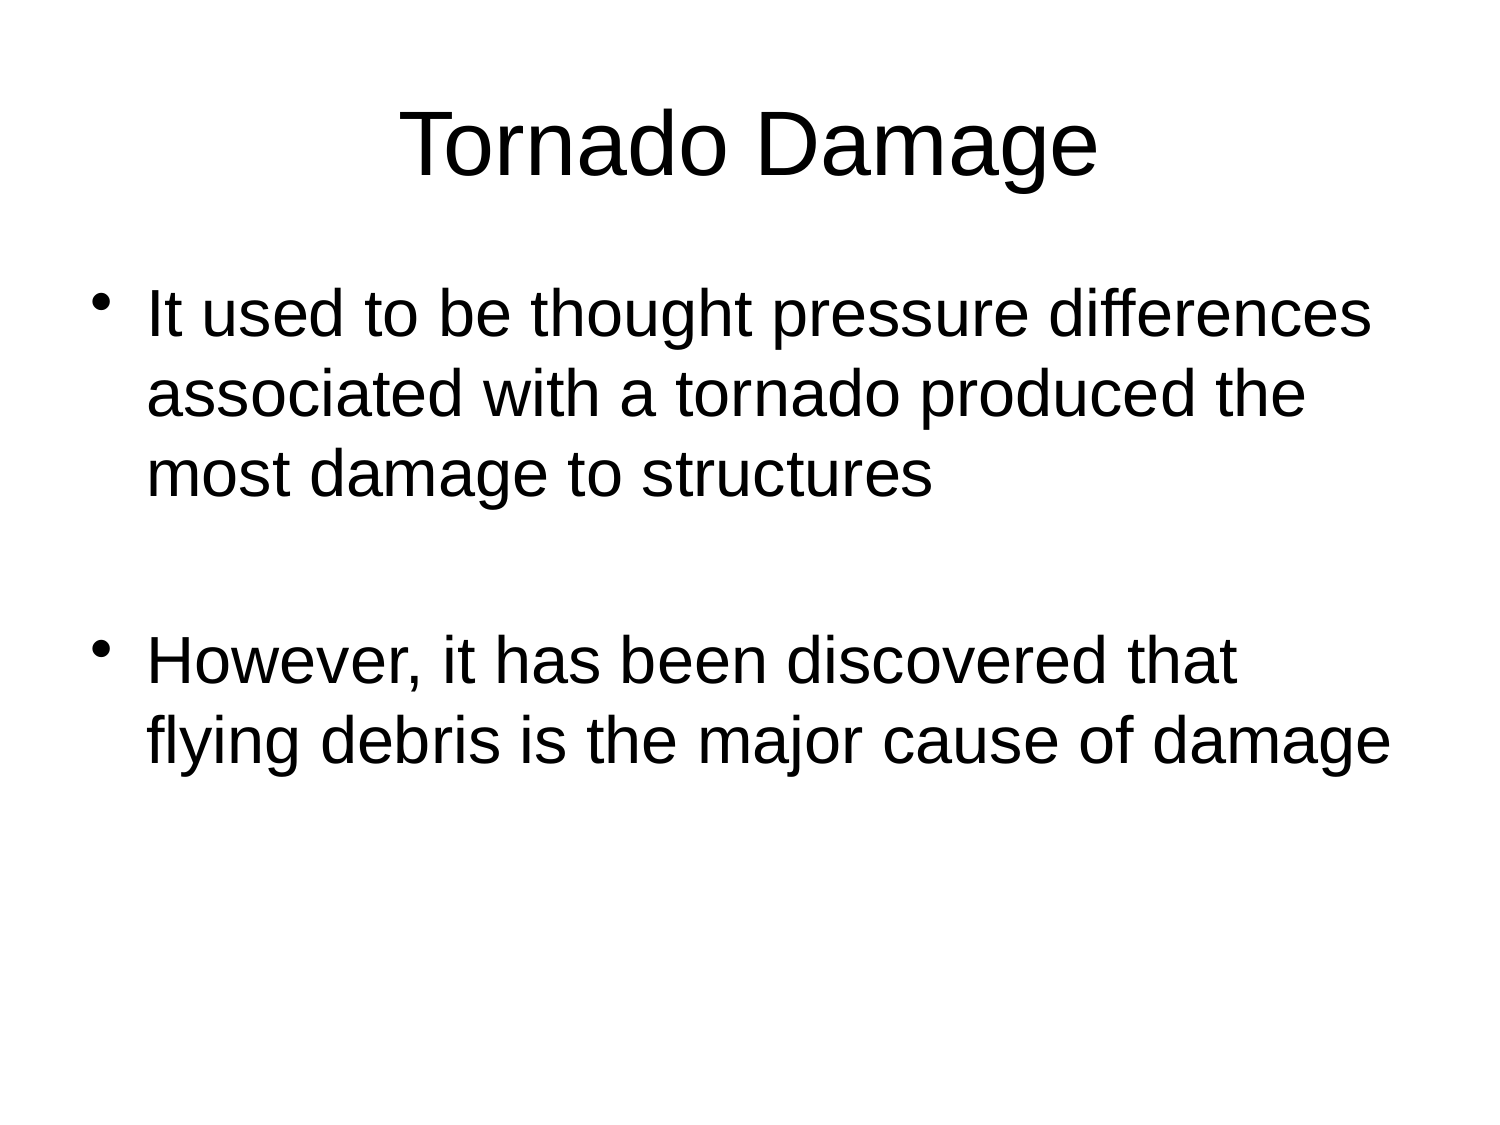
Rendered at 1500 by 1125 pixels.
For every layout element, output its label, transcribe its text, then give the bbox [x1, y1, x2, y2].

title Tornado Damage [75, 45, 1425, 233]
list It used to be thought pressure differences associated with a tornado produced the most damage to structures However, it has been discovered that flying debris is the major cause of damage [75, 262, 1425, 1005]
